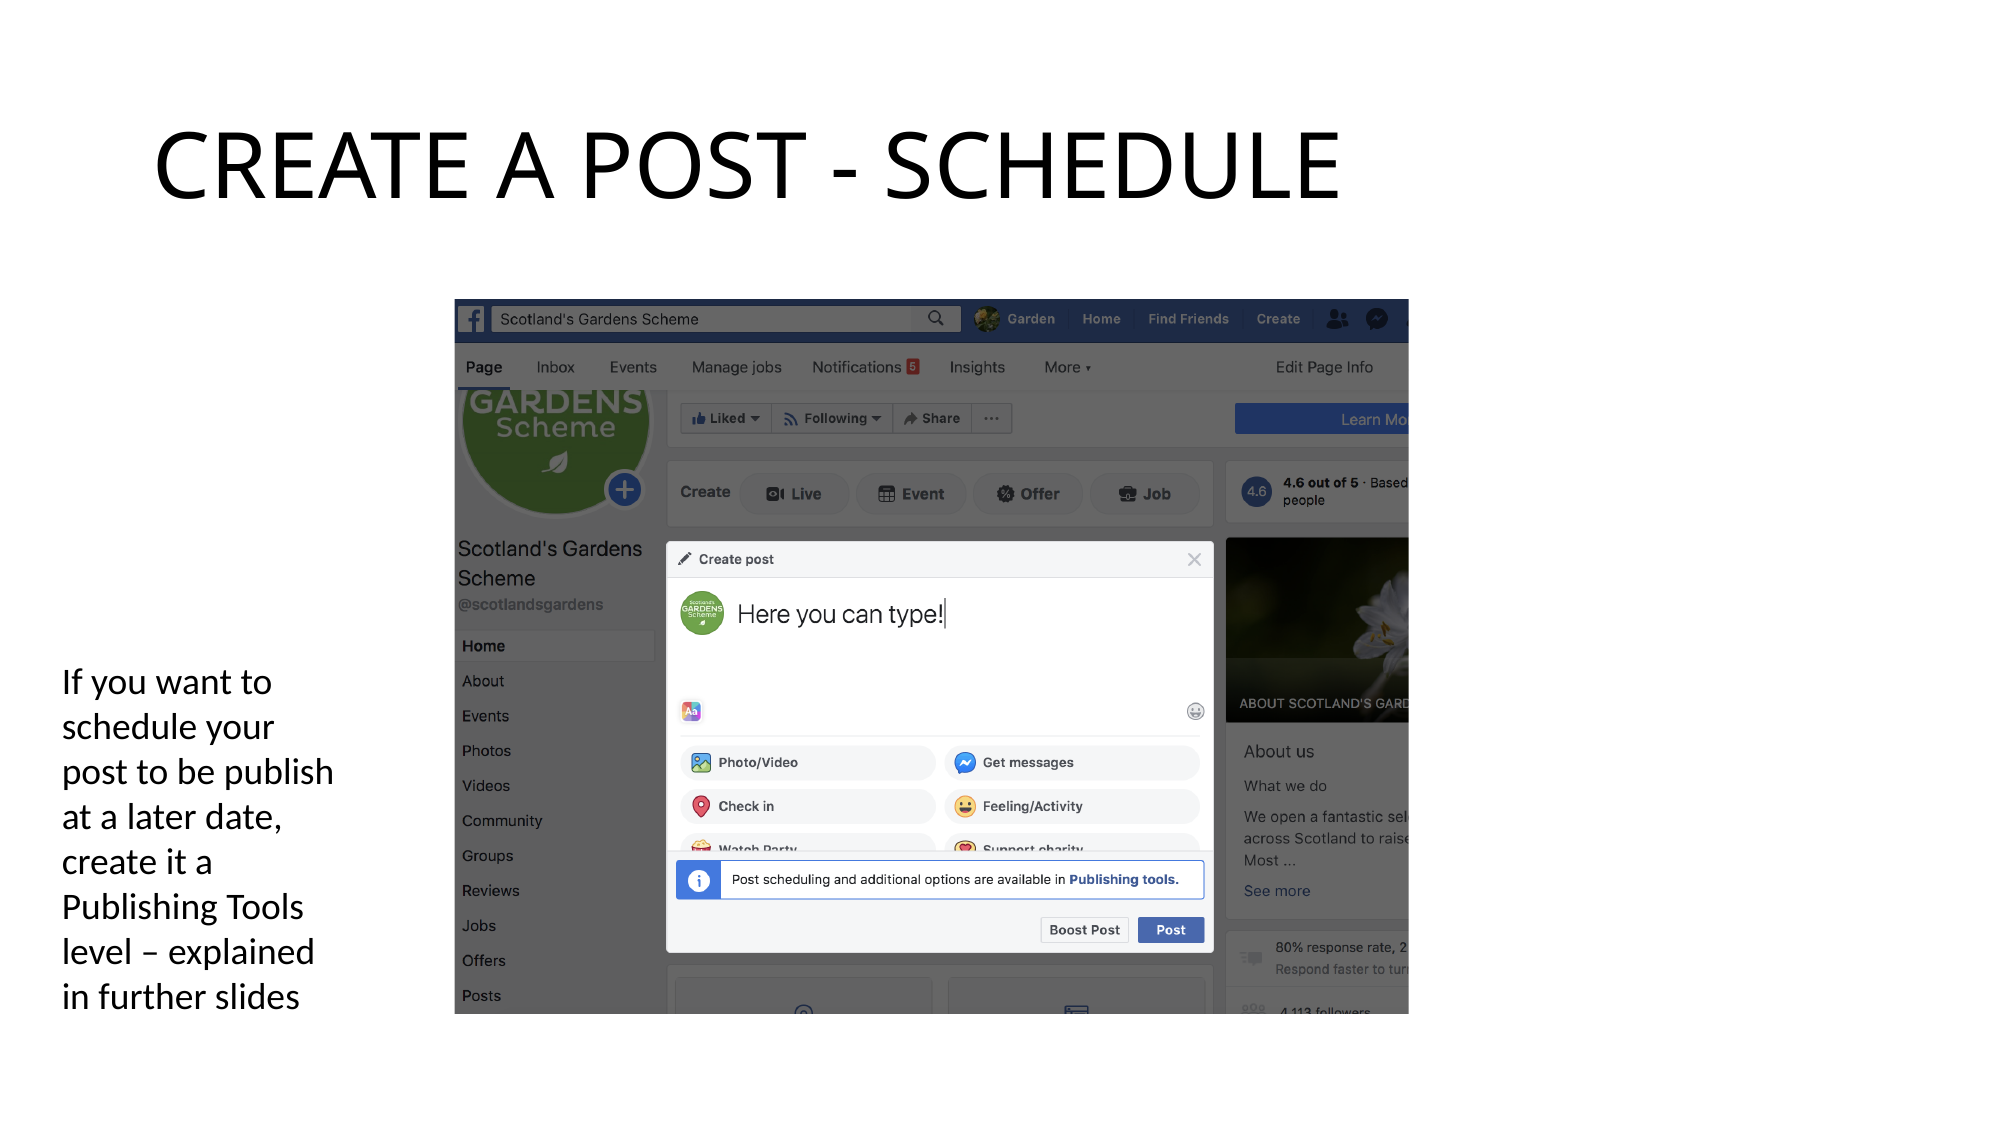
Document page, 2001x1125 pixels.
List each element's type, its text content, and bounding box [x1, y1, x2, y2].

text_box If you want to schedule your post to be publish at a later date, create it a Publishing Tools level – explained in further slides [47, 649, 359, 1025]
title CREATE A POST - SCHEDULE [137, 59, 1863, 278]
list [454, 299, 1409, 1014]
